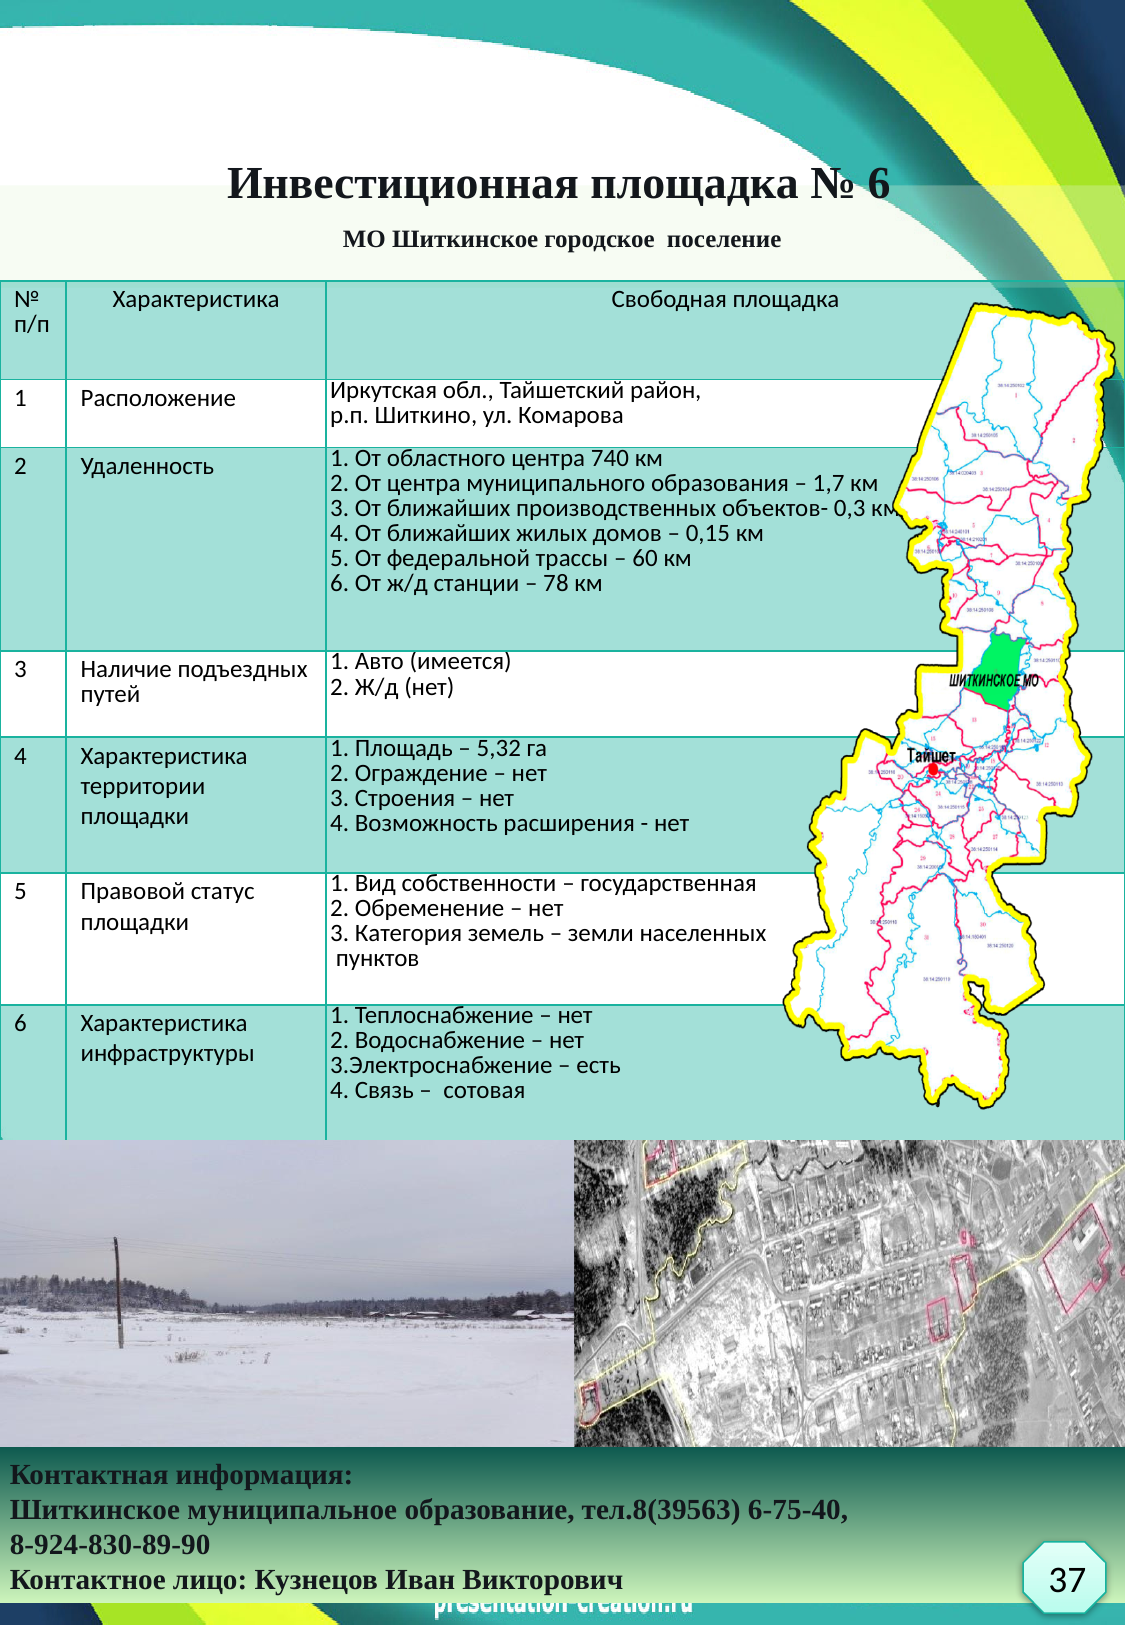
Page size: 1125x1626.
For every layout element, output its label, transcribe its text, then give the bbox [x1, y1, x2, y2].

text_box МО Шиткинское городское поселение [0, 185, 1125, 280]
table_cell 1 [1, 380, 65, 447]
text_box Инвестиционная площадка № 6 [0, 133, 1122, 227]
picture [761, 284, 1125, 1130]
table_cell Характеристика территории площадки [67, 738, 325, 872]
table_cell Иркутская обл., Тайшетский район, р.п. Шиткино, ул. Комарова [327, 380, 756, 447]
table_cell 1. Авто (имеется) 2. Ж/д (нет) [327, 652, 756, 736]
table_cell 1. Теплоснабжение – нет 2. Водоснабжение – нет 3.Электроснабжение – есть 4. Связь – сотовая [327, 1006, 763, 1138]
table_cell 1. Площадь – 5,32 га 2. Ограждение – нет 3. Строения – нет 4. Возможность расширения - нет [327, 738, 756, 872]
table_cell 3 [1, 652, 65, 736]
table_header Характеристика [67, 282, 325, 379]
table_cell Правовой статус площадки [67, 874, 325, 1004]
table_cell Характеристика инфраструктуры [67, 1006, 325, 1138]
text_box 37 [1022, 1541, 1107, 1614]
table_header № п/п [1, 282, 65, 379]
table_cell 1. Вид собственности – государственная 2. Обременение – нет 3. Категория земель – земли населенных пунктов [327, 874, 756, 1004]
table_cell 6 [1, 1006, 65, 1138]
picture [0, 0, 1125, 185]
table_cell Расположение [67, 380, 325, 447]
table_cell Наличие подъездных путей [67, 652, 325, 736]
picture [0, 1603, 1125, 1625]
table_cell 5 [1, 874, 65, 1004]
table_cell 1. От областного центра 740 км 2. От центра муниципального образования – 1,7 км 3. От ближайших производственных объектов- 0,3 км 4. От ближайших жилых домов – 0,15 км 5. От федеральной трассы – 60 км 6. От ж/д станции – 78 км [327, 448, 756, 650]
table_cell Удаленность [67, 448, 325, 650]
table_header Свободная площадка [327, 282, 1124, 379]
table_cell 4 [1, 738, 65, 872]
table_cell 2 [1, 448, 65, 650]
text_box Контактная информация: Шиткинское муниципальное образование, тел.8(39563) 6-75-40, 8-924-830-89-90 Контактное лицо: Кузнецов Иван Викторович [0, 1498, 1125, 1603]
picture [0, 1140, 1125, 1490]
